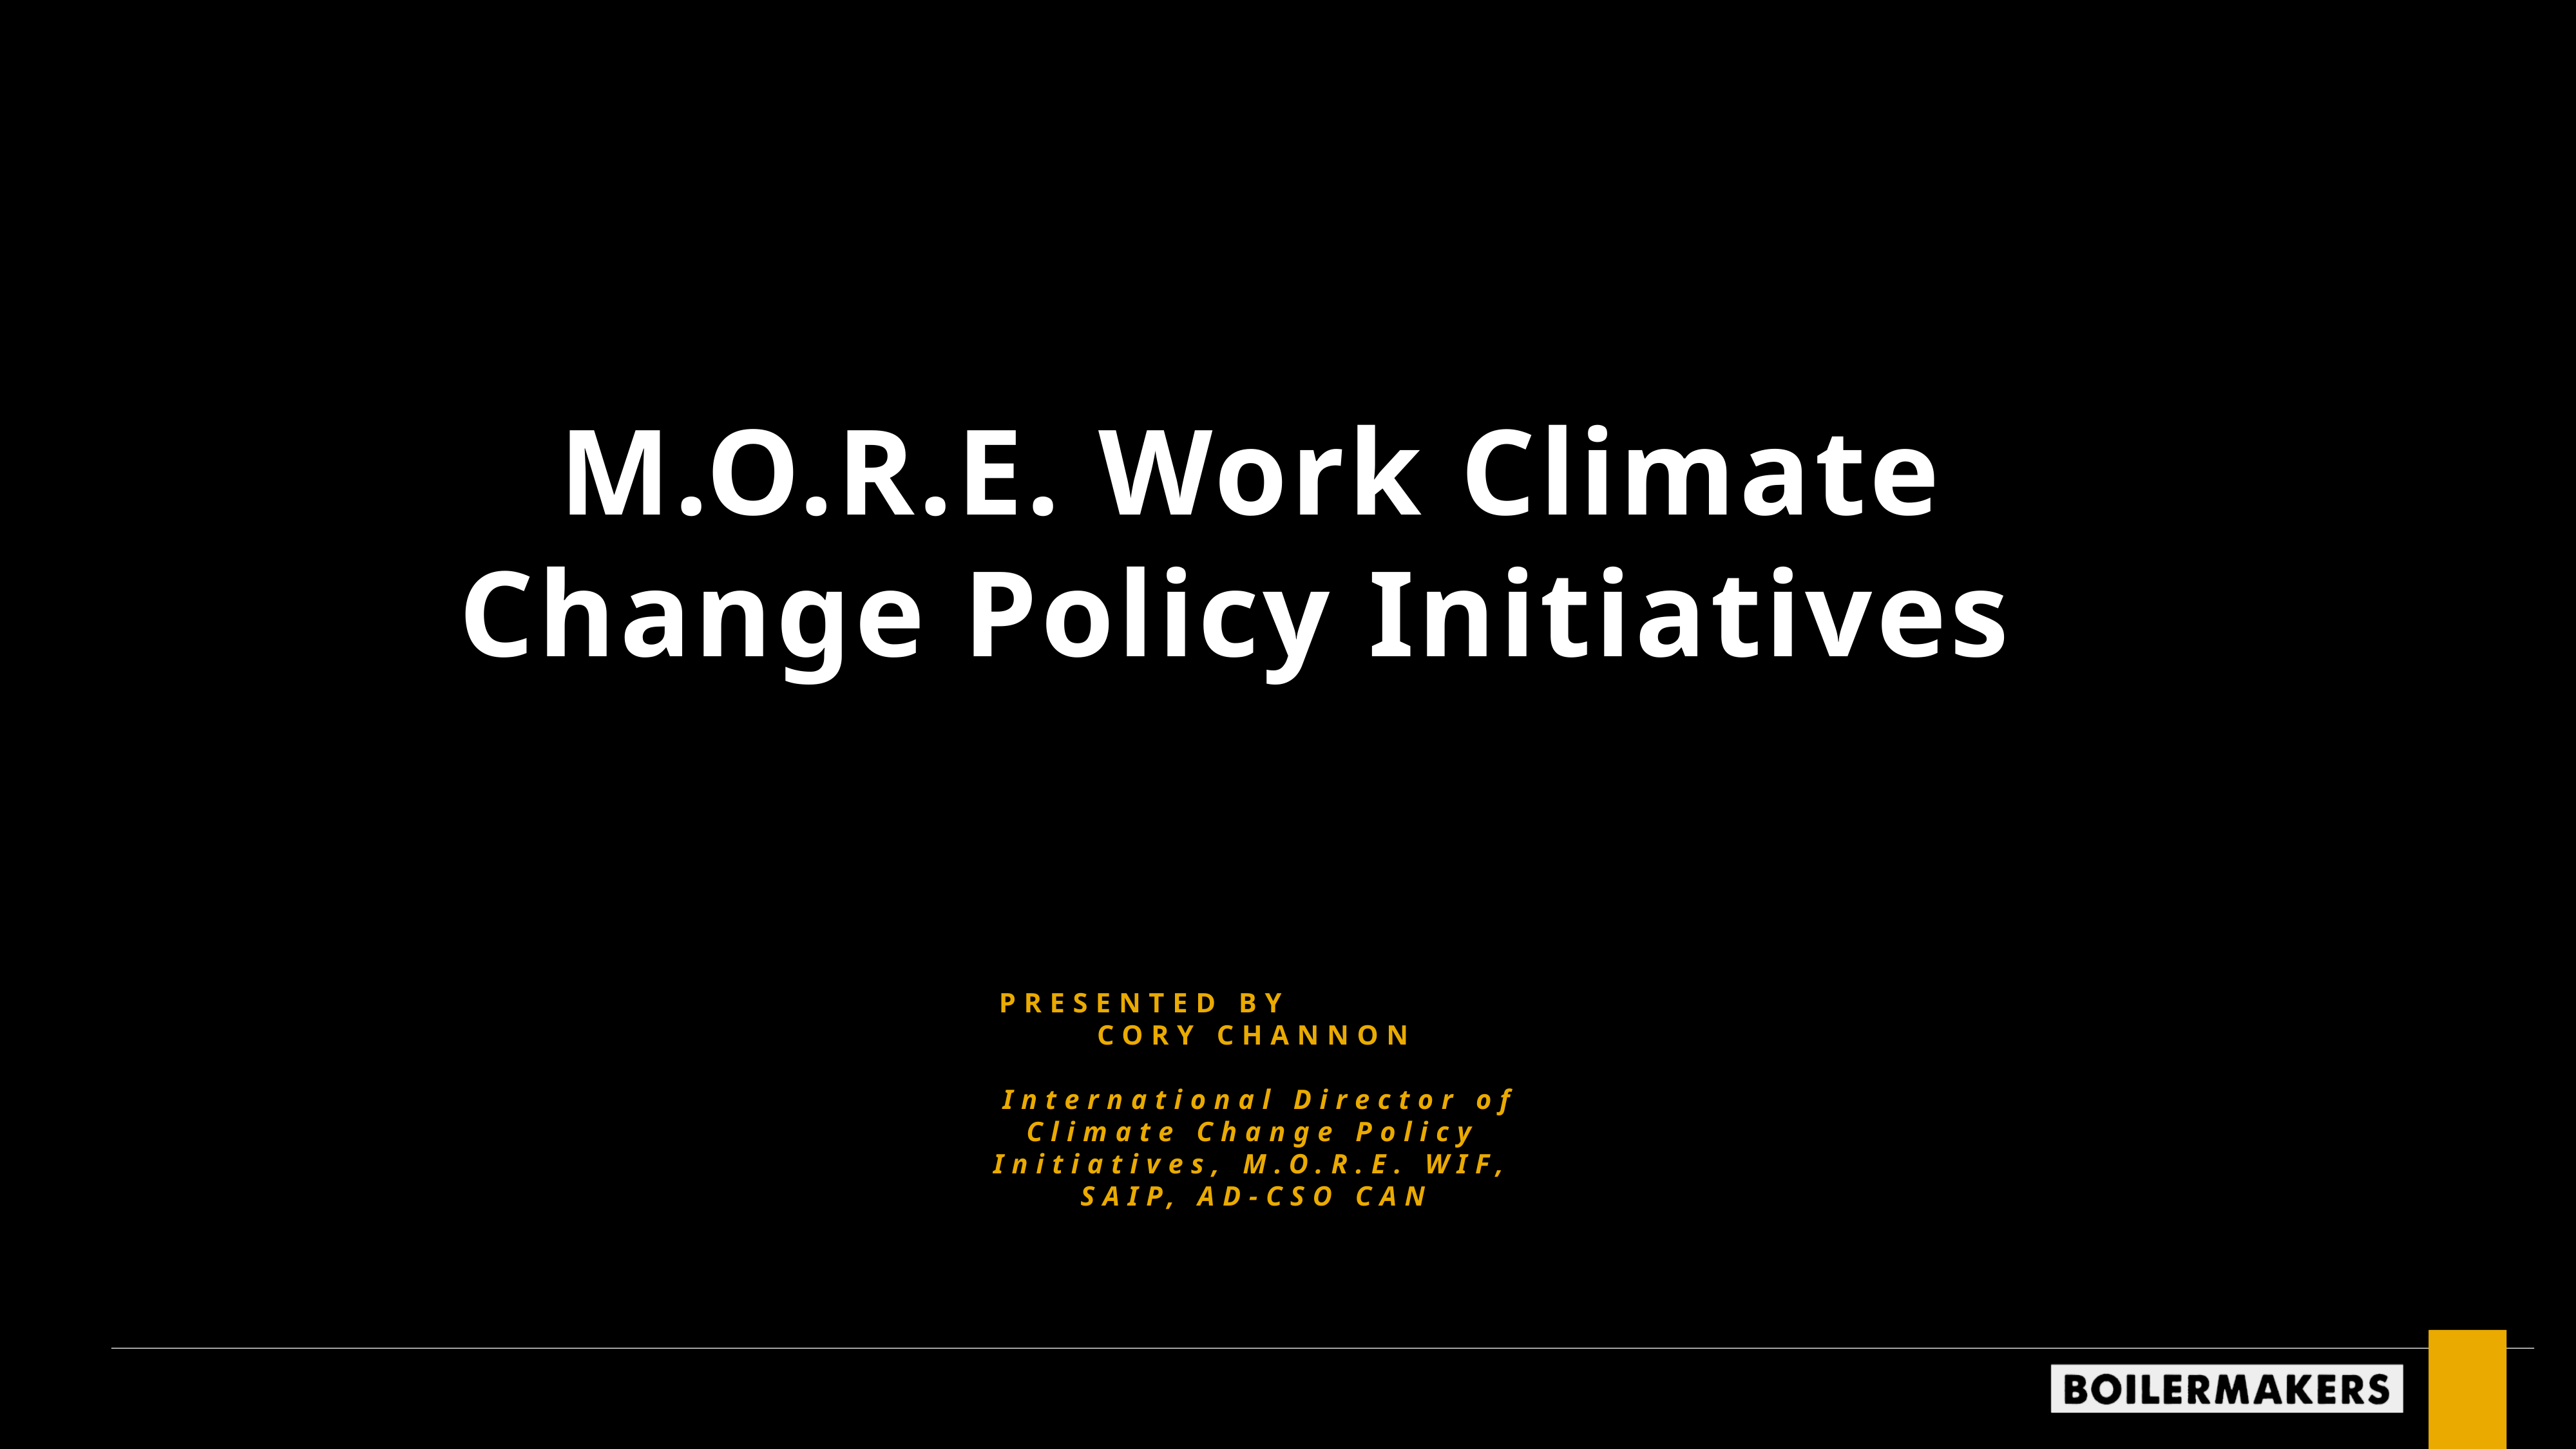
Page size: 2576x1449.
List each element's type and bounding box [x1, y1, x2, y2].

text_box [416, 392, 2090, 1218]
